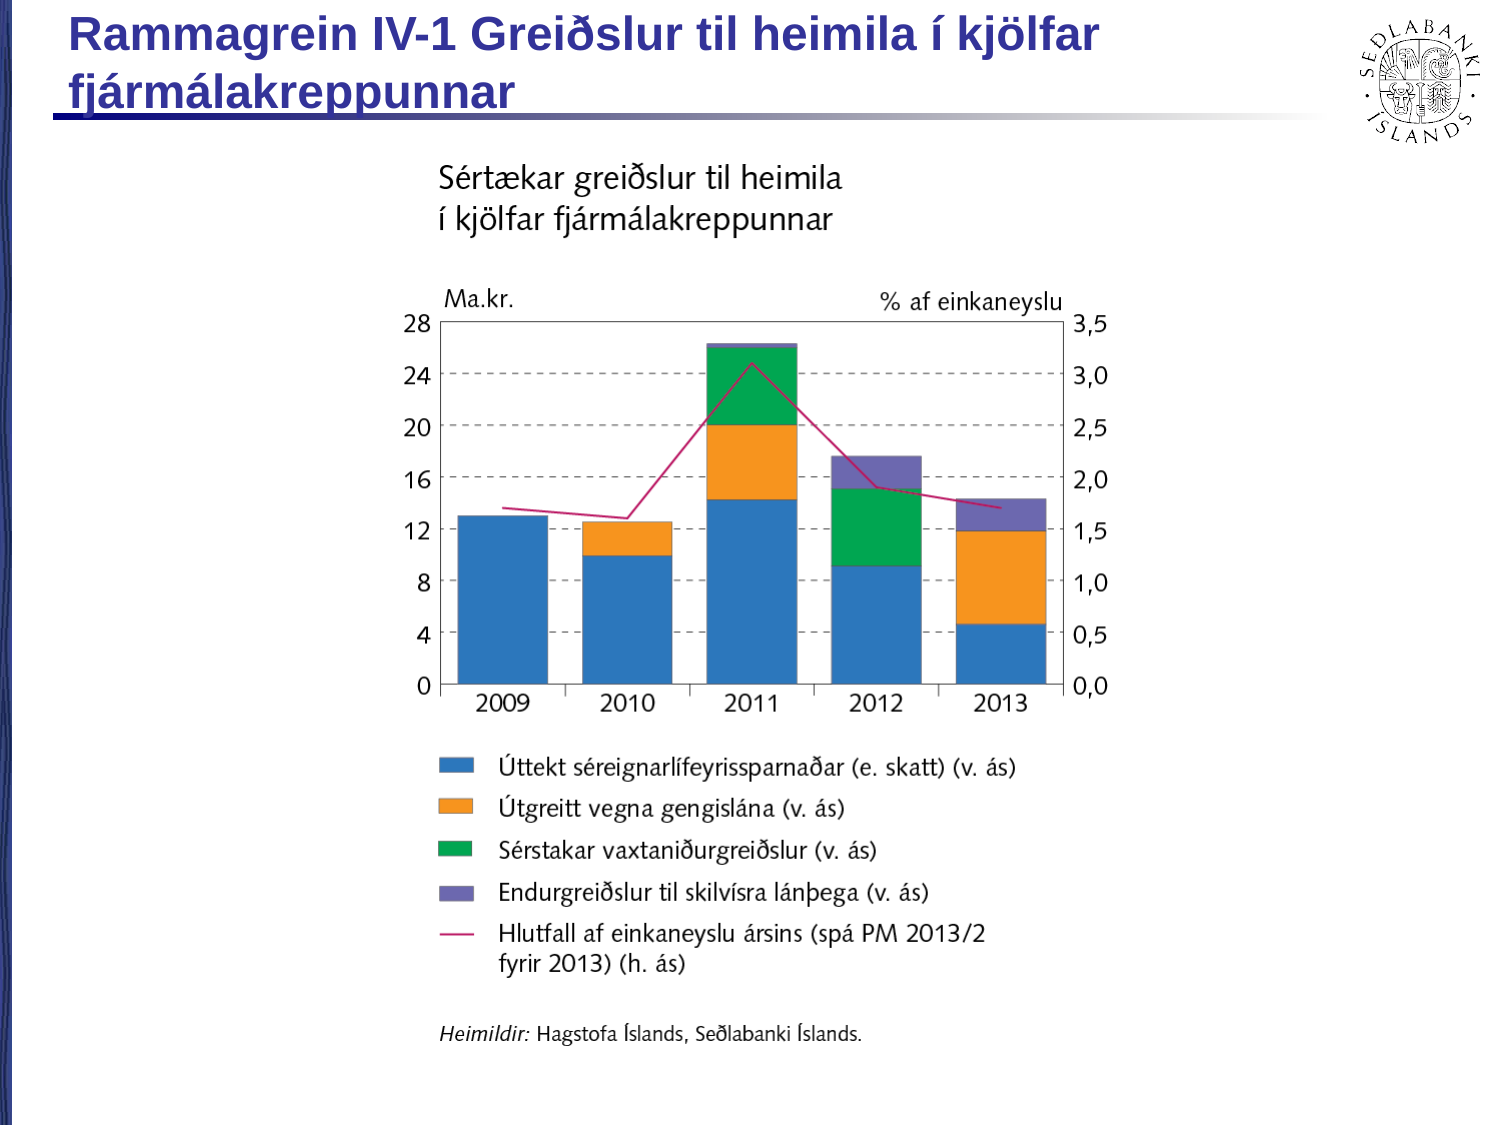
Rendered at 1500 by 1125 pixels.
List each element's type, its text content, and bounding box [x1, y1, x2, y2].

title Rammagrein IV-1 Greiðslur til heimila í kjölfar fjármálakreppunnar [52, 10, 1330, 111]
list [403, 161, 1109, 1046]
picture [0, 0, 12, 1125]
picture [1357, 18, 1482, 149]
